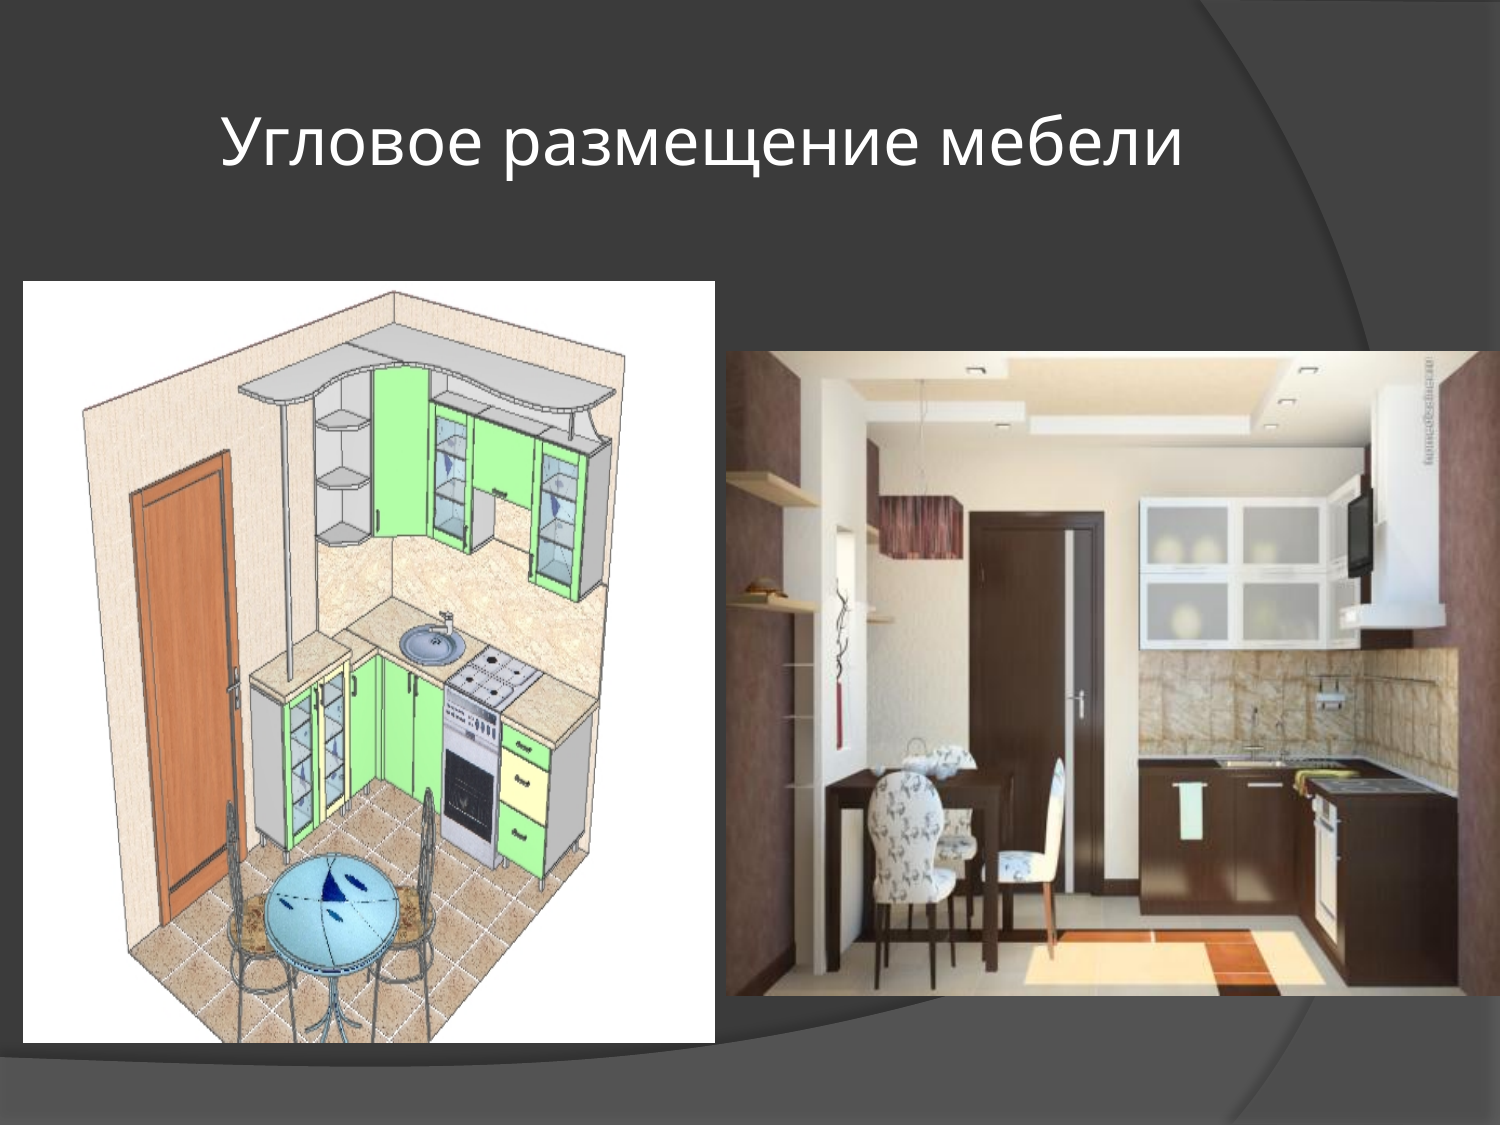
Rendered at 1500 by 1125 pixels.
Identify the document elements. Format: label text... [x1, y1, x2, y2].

title Угловое размещение мебели [75, 45, 1300, 233]
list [23, 280, 716, 1044]
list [726, 351, 1500, 997]
